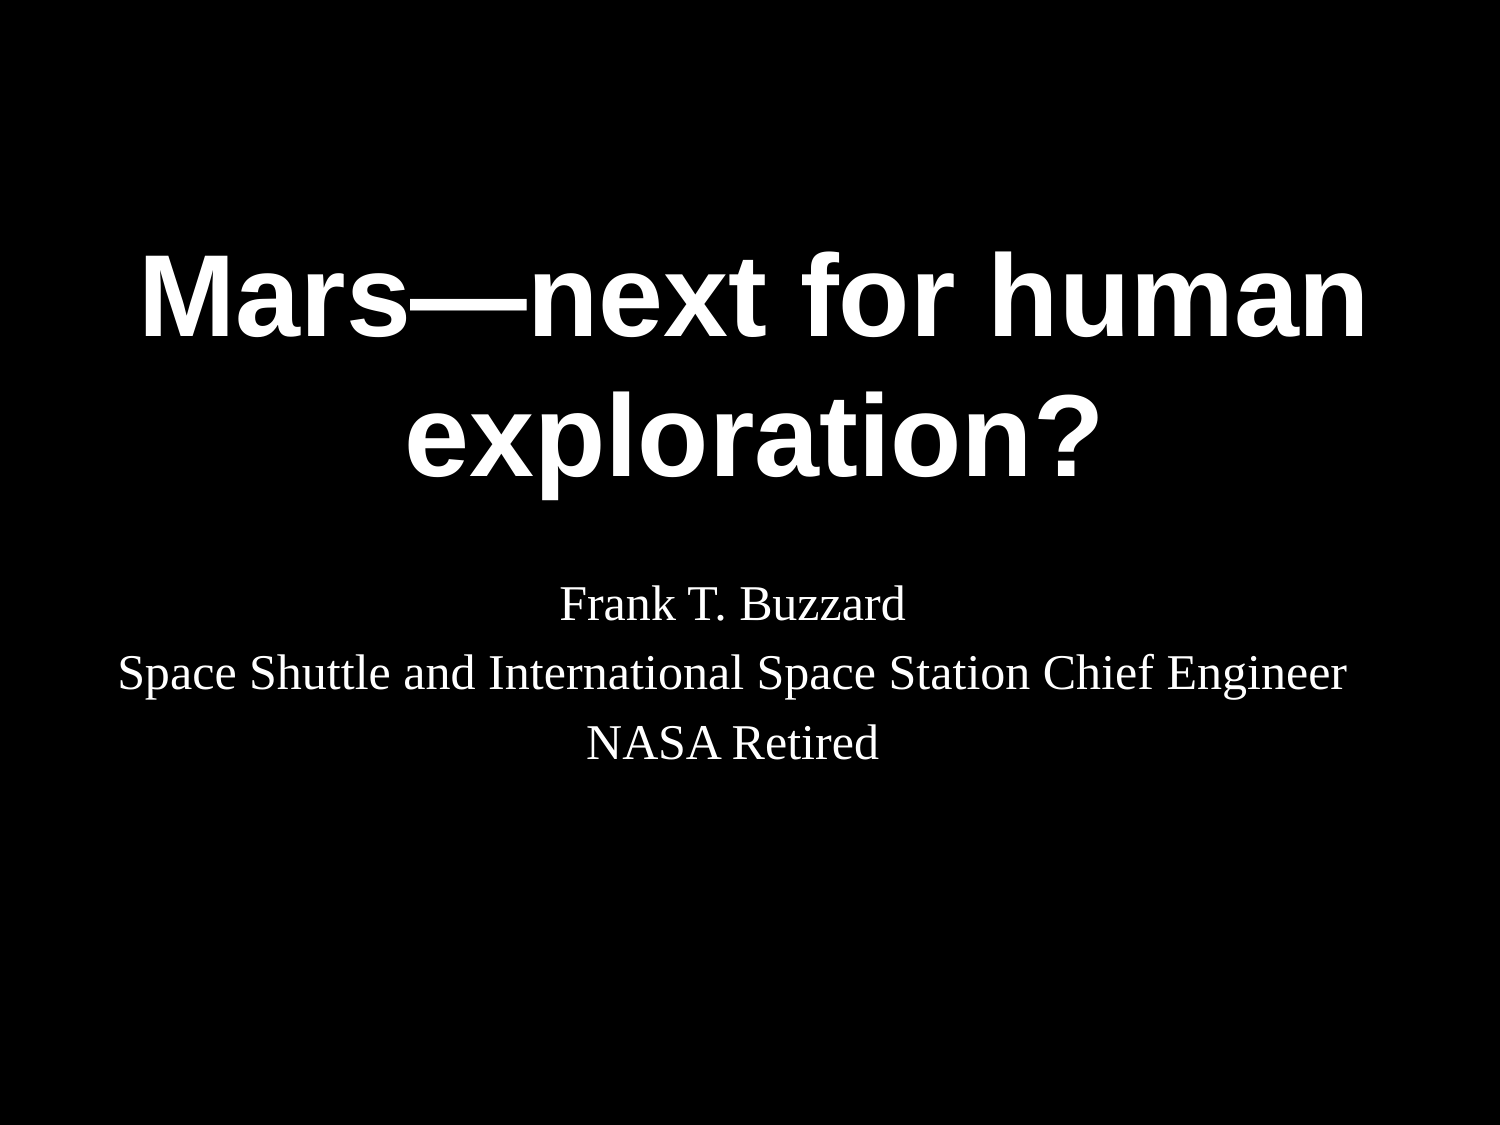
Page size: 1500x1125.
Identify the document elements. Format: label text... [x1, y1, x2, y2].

subtitle Frank T. Buzzard Space Shuttle and International Space Station Chief Engineer NASA Retired [50, 562, 1426, 850]
title Mars—next for human exploration? [112, 200, 1401, 500]
